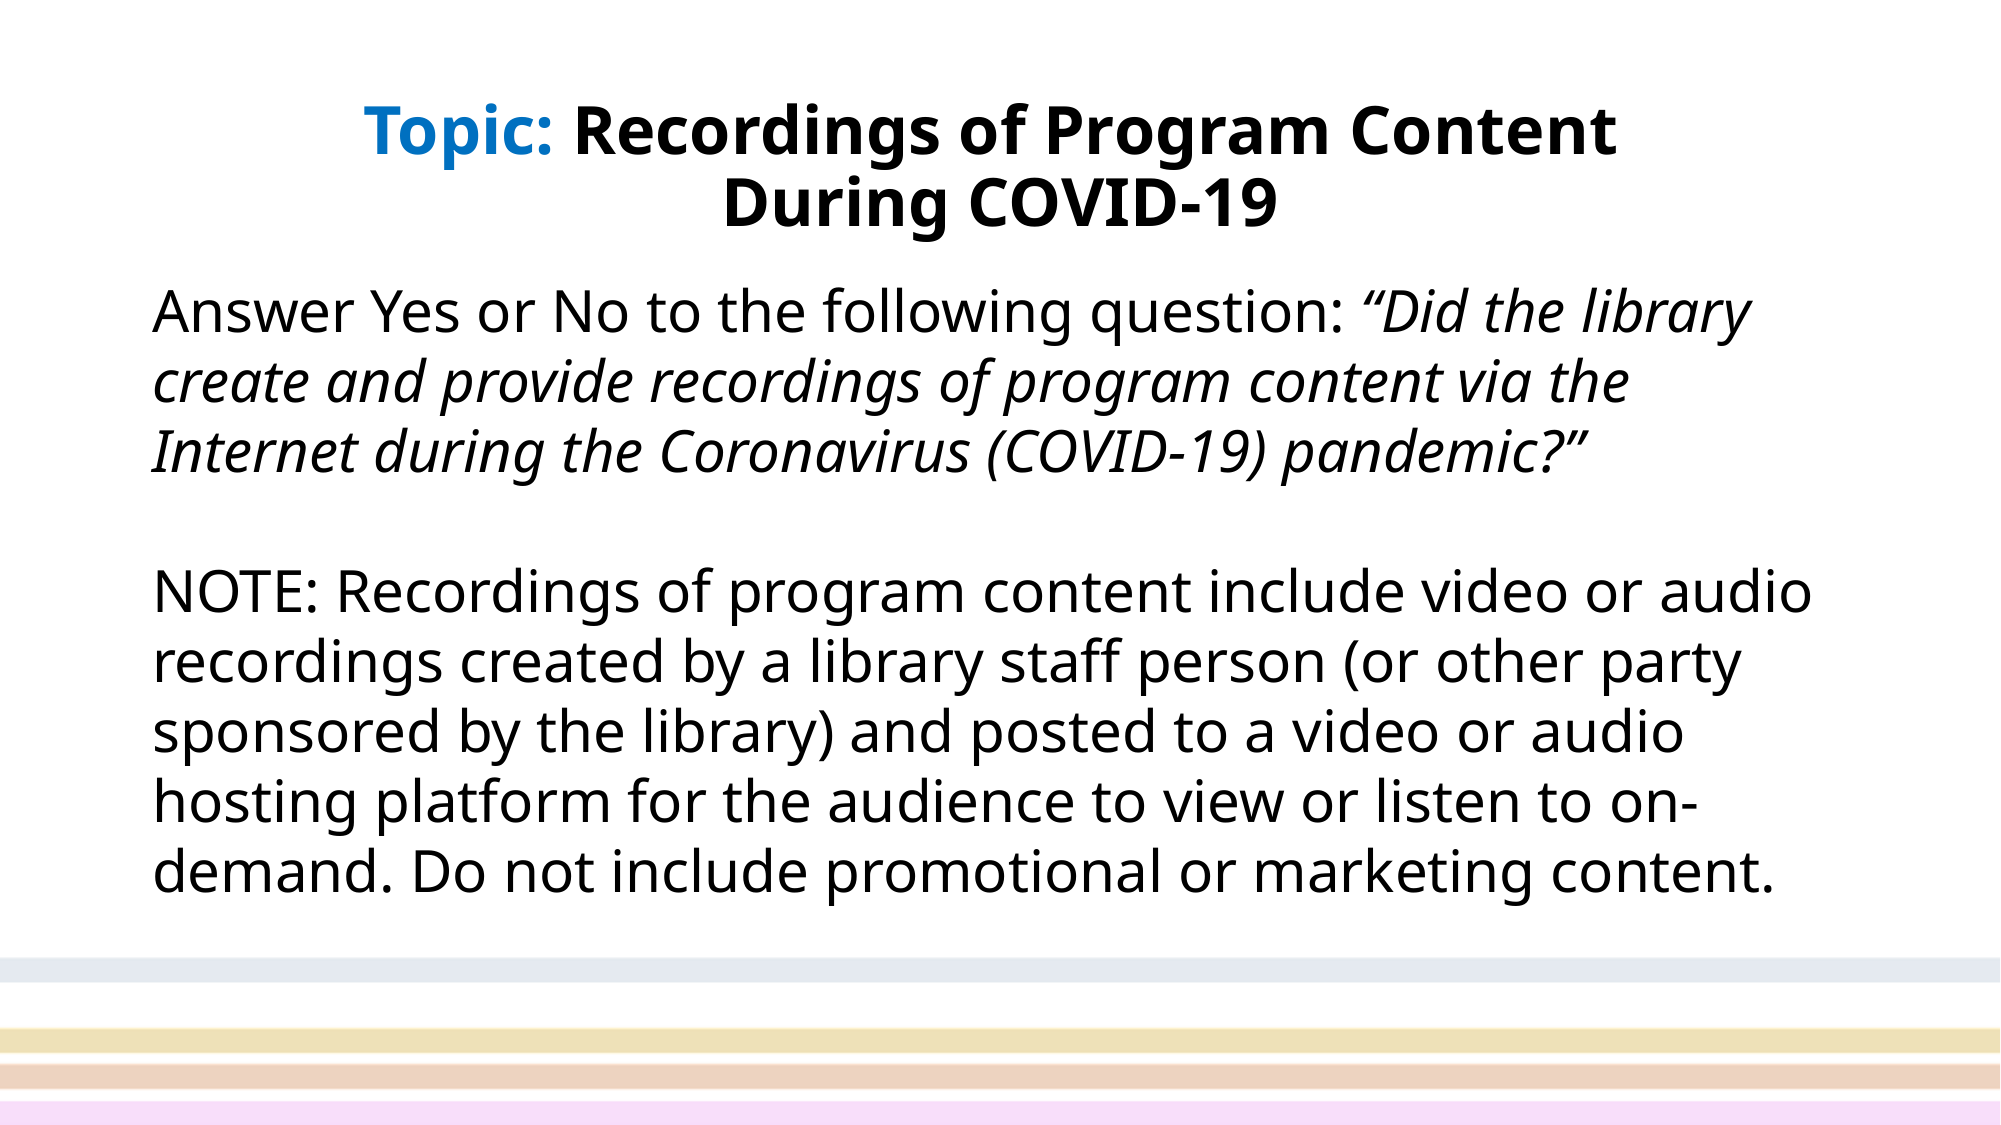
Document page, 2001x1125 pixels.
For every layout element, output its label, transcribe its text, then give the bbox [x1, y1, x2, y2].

picture [0, 0, 2001, 1125]
text_box Answer Yes or No to the following question: “Did the library create and provide recordings of program content via the Internet during the Coronavirus (COVID-19) pandemic?” NOTE: Recordings of program content include video or audio recordings created by a library staff person (or other party sponsored by the library) and posted to a video or audio hosting platform for the audience to view or listen to on-demand. Do not include promotional or marketing content. [137, 267, 1863, 1032]
title Topic: Recordings of Program Content During COVID-19 [137, 59, 1863, 267]
